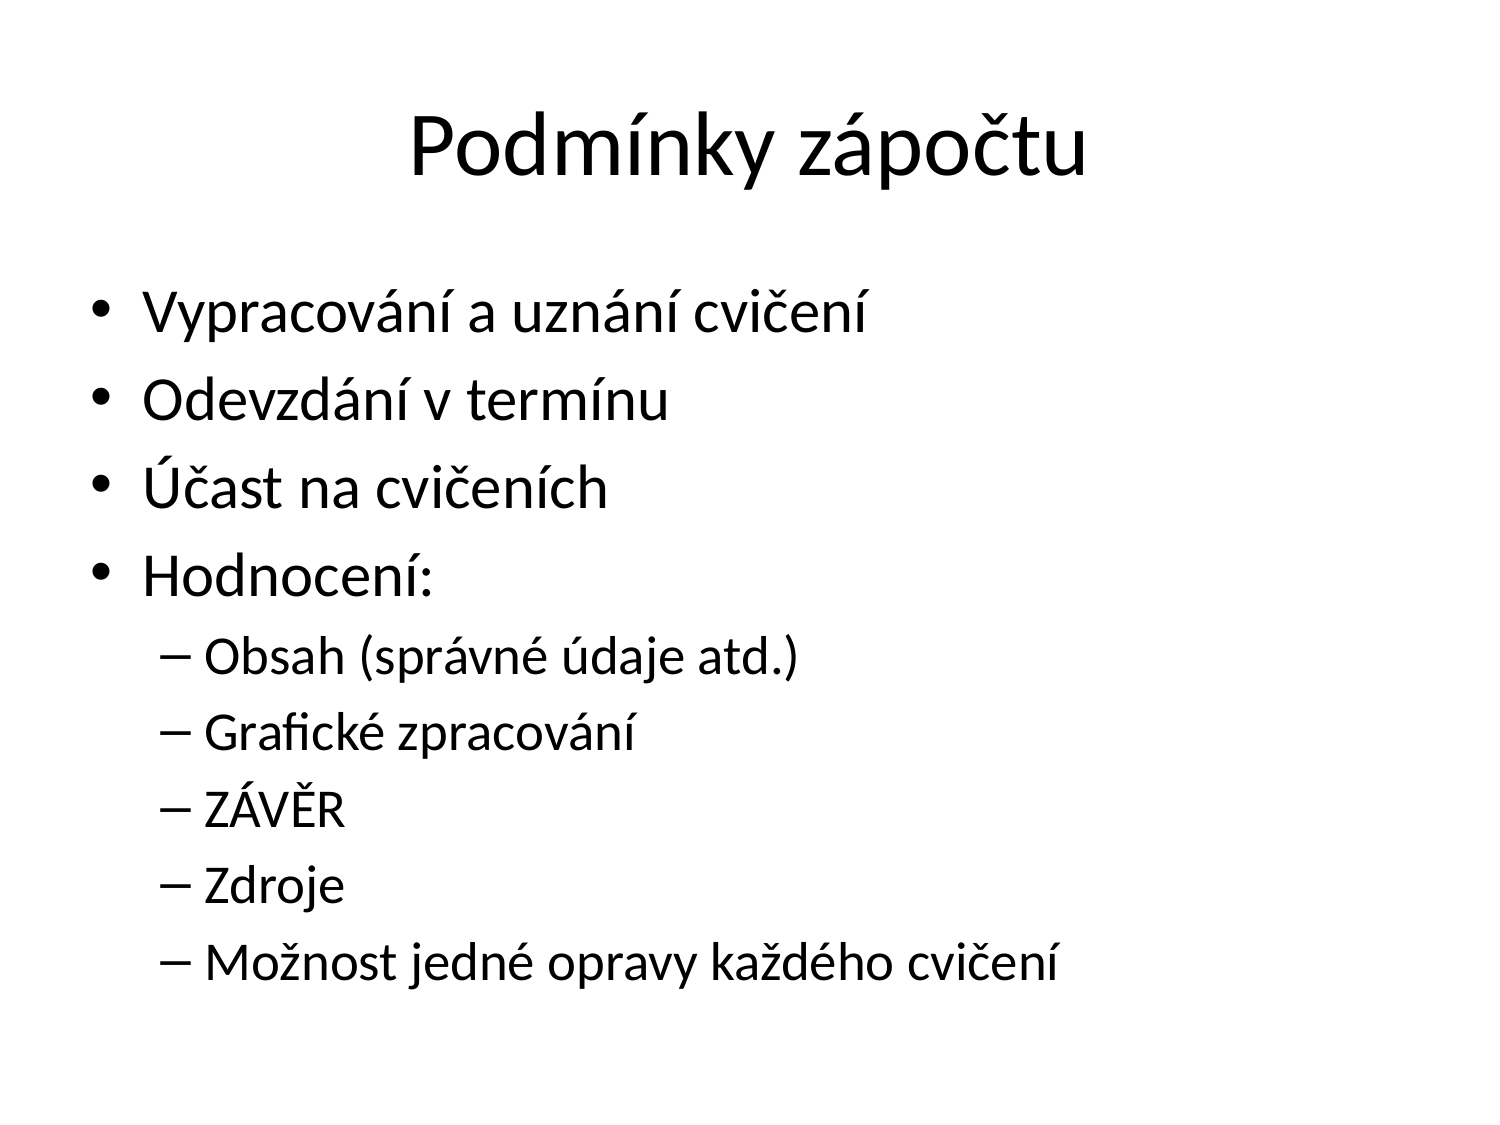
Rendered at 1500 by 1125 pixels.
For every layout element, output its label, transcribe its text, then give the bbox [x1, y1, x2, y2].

title Podmínky zápočtu [75, 45, 1425, 233]
list Vypracování a uznání cvičení Odevzdání v termínu Účast na cvičeních Hodnocení: Obsah (správné údaje atd.) Grafické zpracování ZÁVĚR Zdroje Možnost jedné opravy každého cvičení [75, 262, 1425, 1005]
